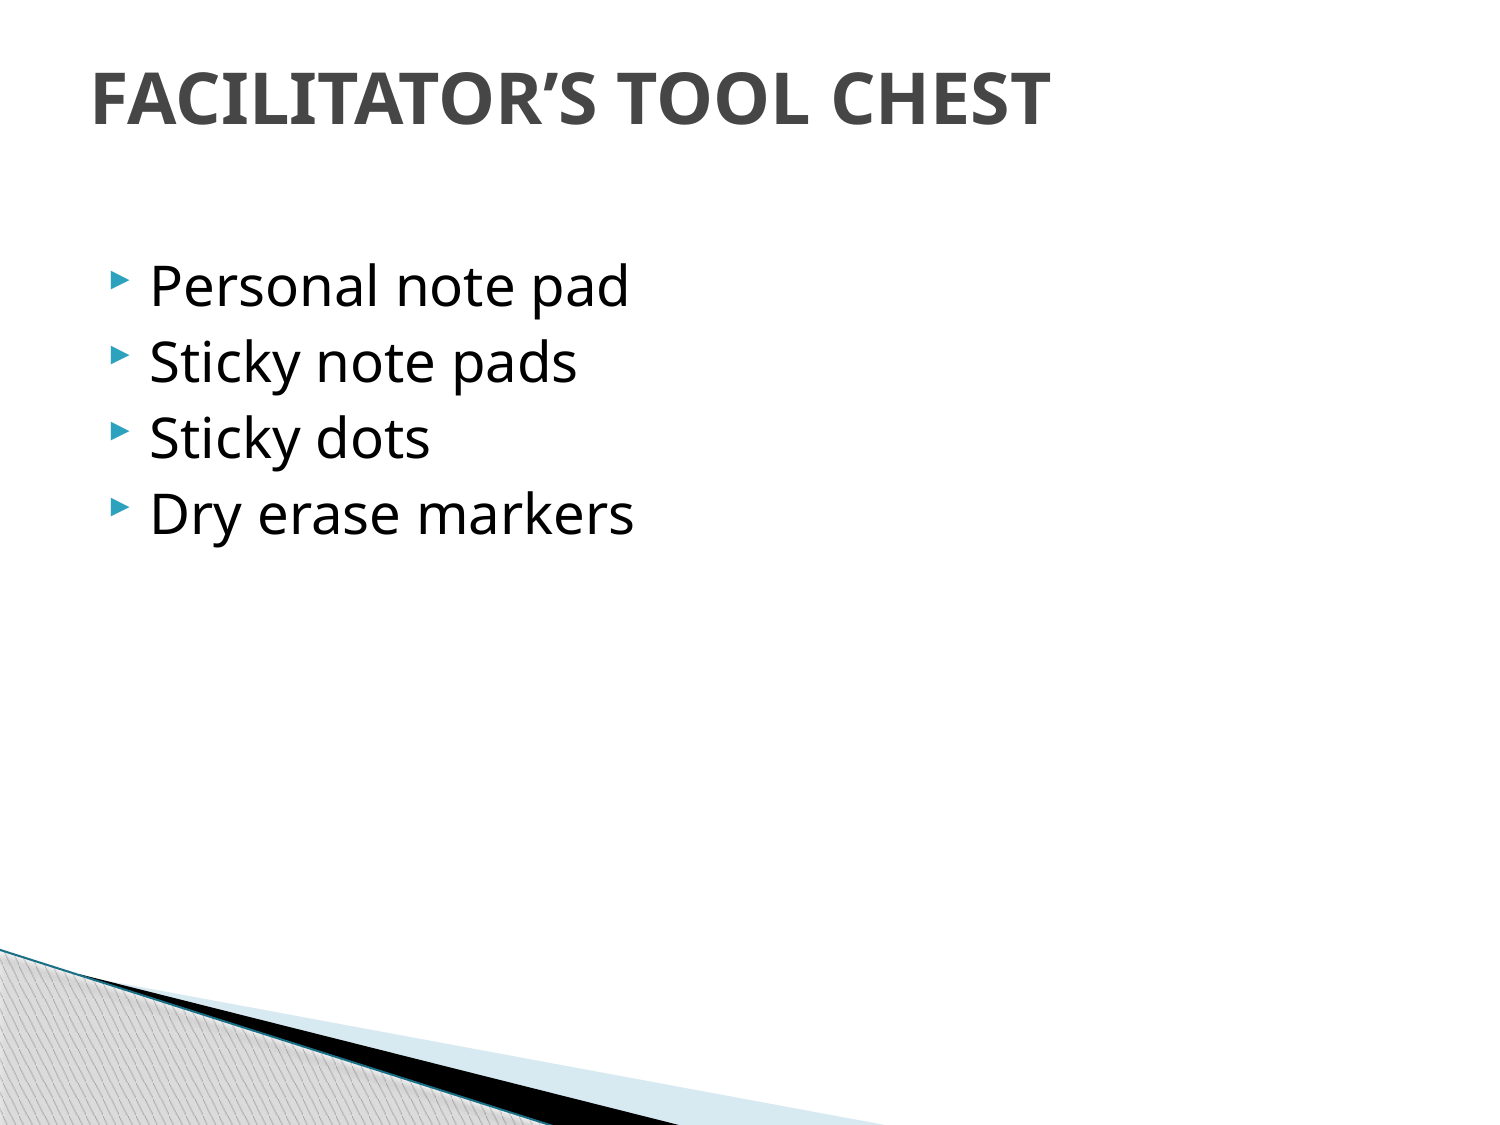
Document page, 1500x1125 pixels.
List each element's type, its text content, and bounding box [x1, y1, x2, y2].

list Personal note pad Sticky note pads Sticky dots Dry erase markers [75, 243, 1425, 986]
title FACILITATOR’S TOOL CHEST [75, 45, 1425, 233]
